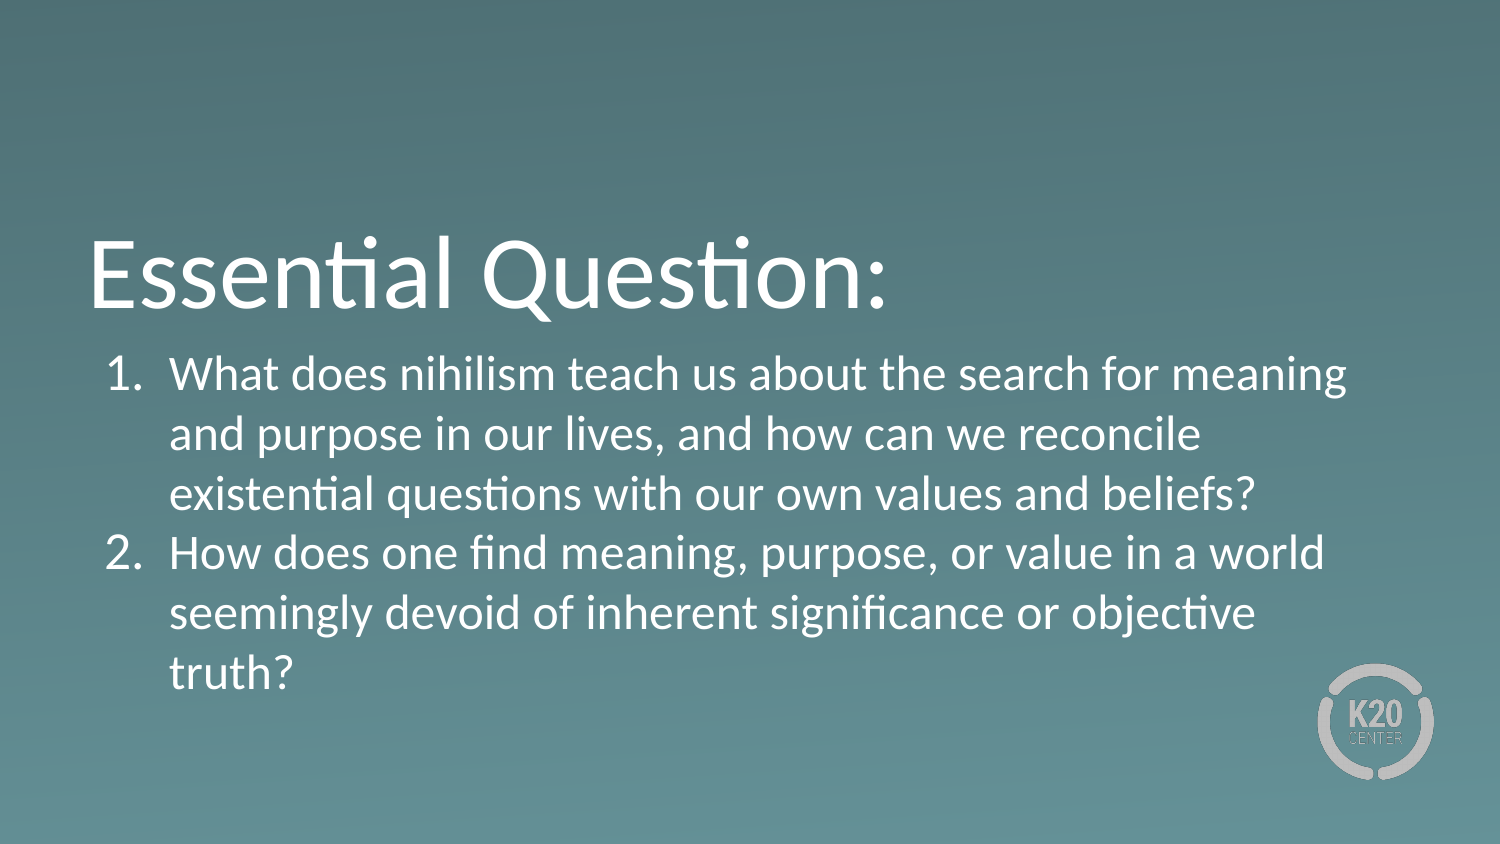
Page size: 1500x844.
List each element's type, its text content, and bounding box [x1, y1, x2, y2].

picture [1300, 646, 1451, 797]
title Essential Question: [86, 161, 1362, 330]
list What does nihilism teach us about the search for meaning and purpose in our lives, and how can we reconcile existential questions with our own values and beliefs? How does one find meaning, purpose, or value in a world seemingly devoid of inherent significance or objective truth? [86, 332, 1362, 723]
